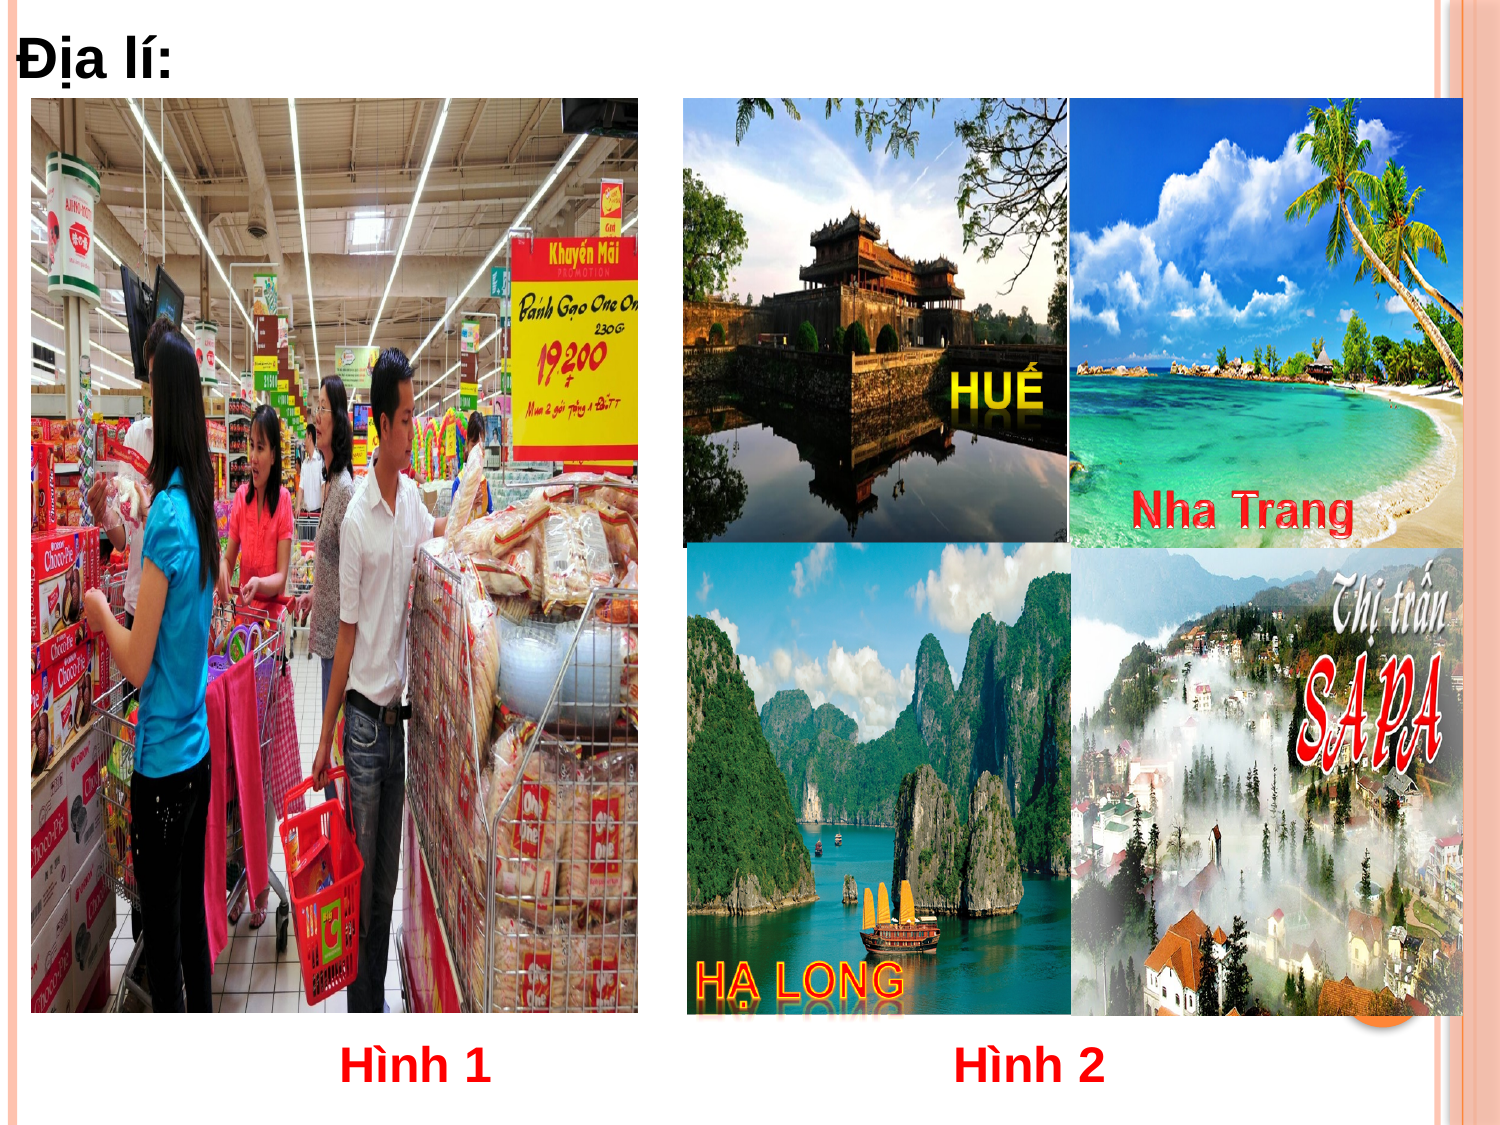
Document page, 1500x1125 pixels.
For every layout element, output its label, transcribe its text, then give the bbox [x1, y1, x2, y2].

text_box Hình 1 [212, 1024, 575, 1100]
picture [30, 97, 638, 1013]
text_box Hình 2 [812, 1060, 1175, 1100]
text_box Địa lí: [1, 12, 214, 98]
picture [661, 97, 1463, 1051]
